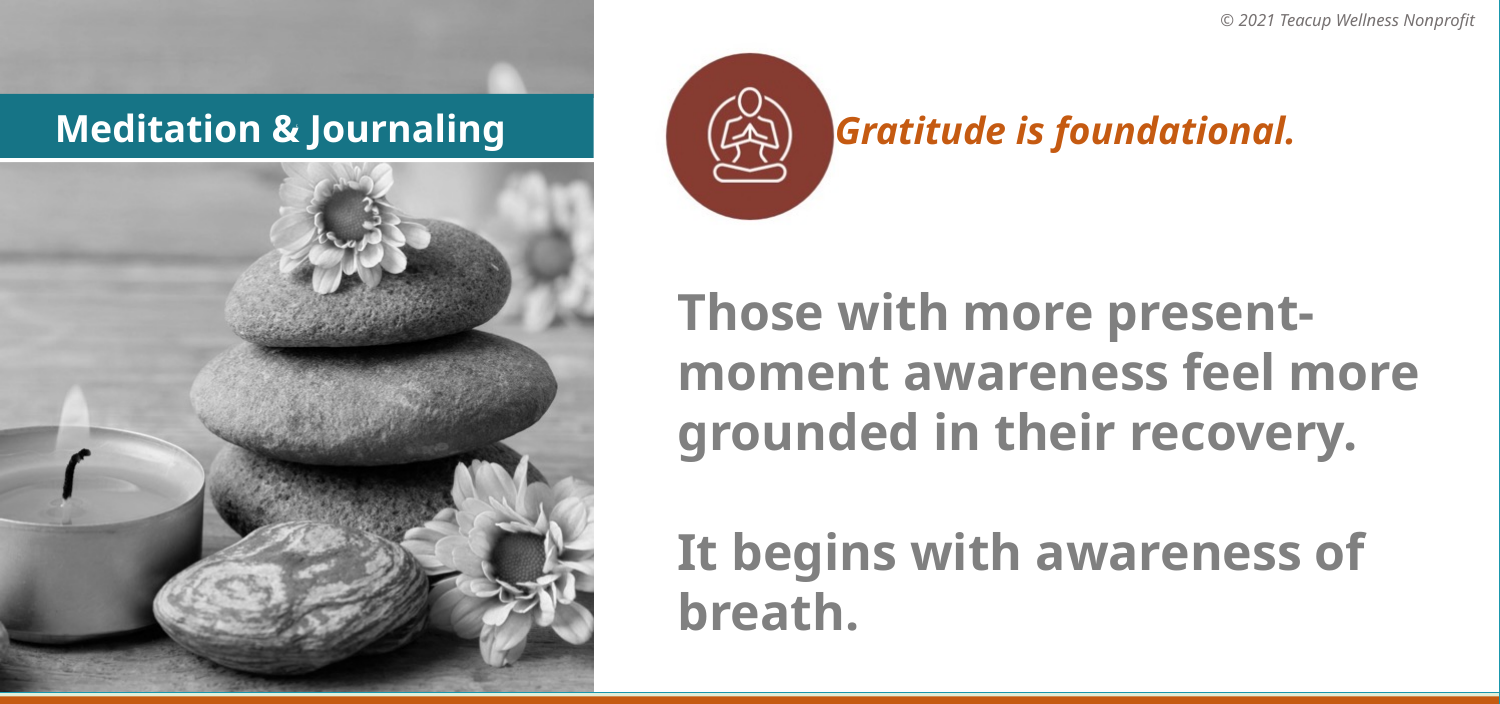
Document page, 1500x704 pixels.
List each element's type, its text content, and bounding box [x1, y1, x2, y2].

text_box c [594, 0, 1500, 704]
picture [645, 32, 855, 241]
picture [0, 0, 594, 704]
